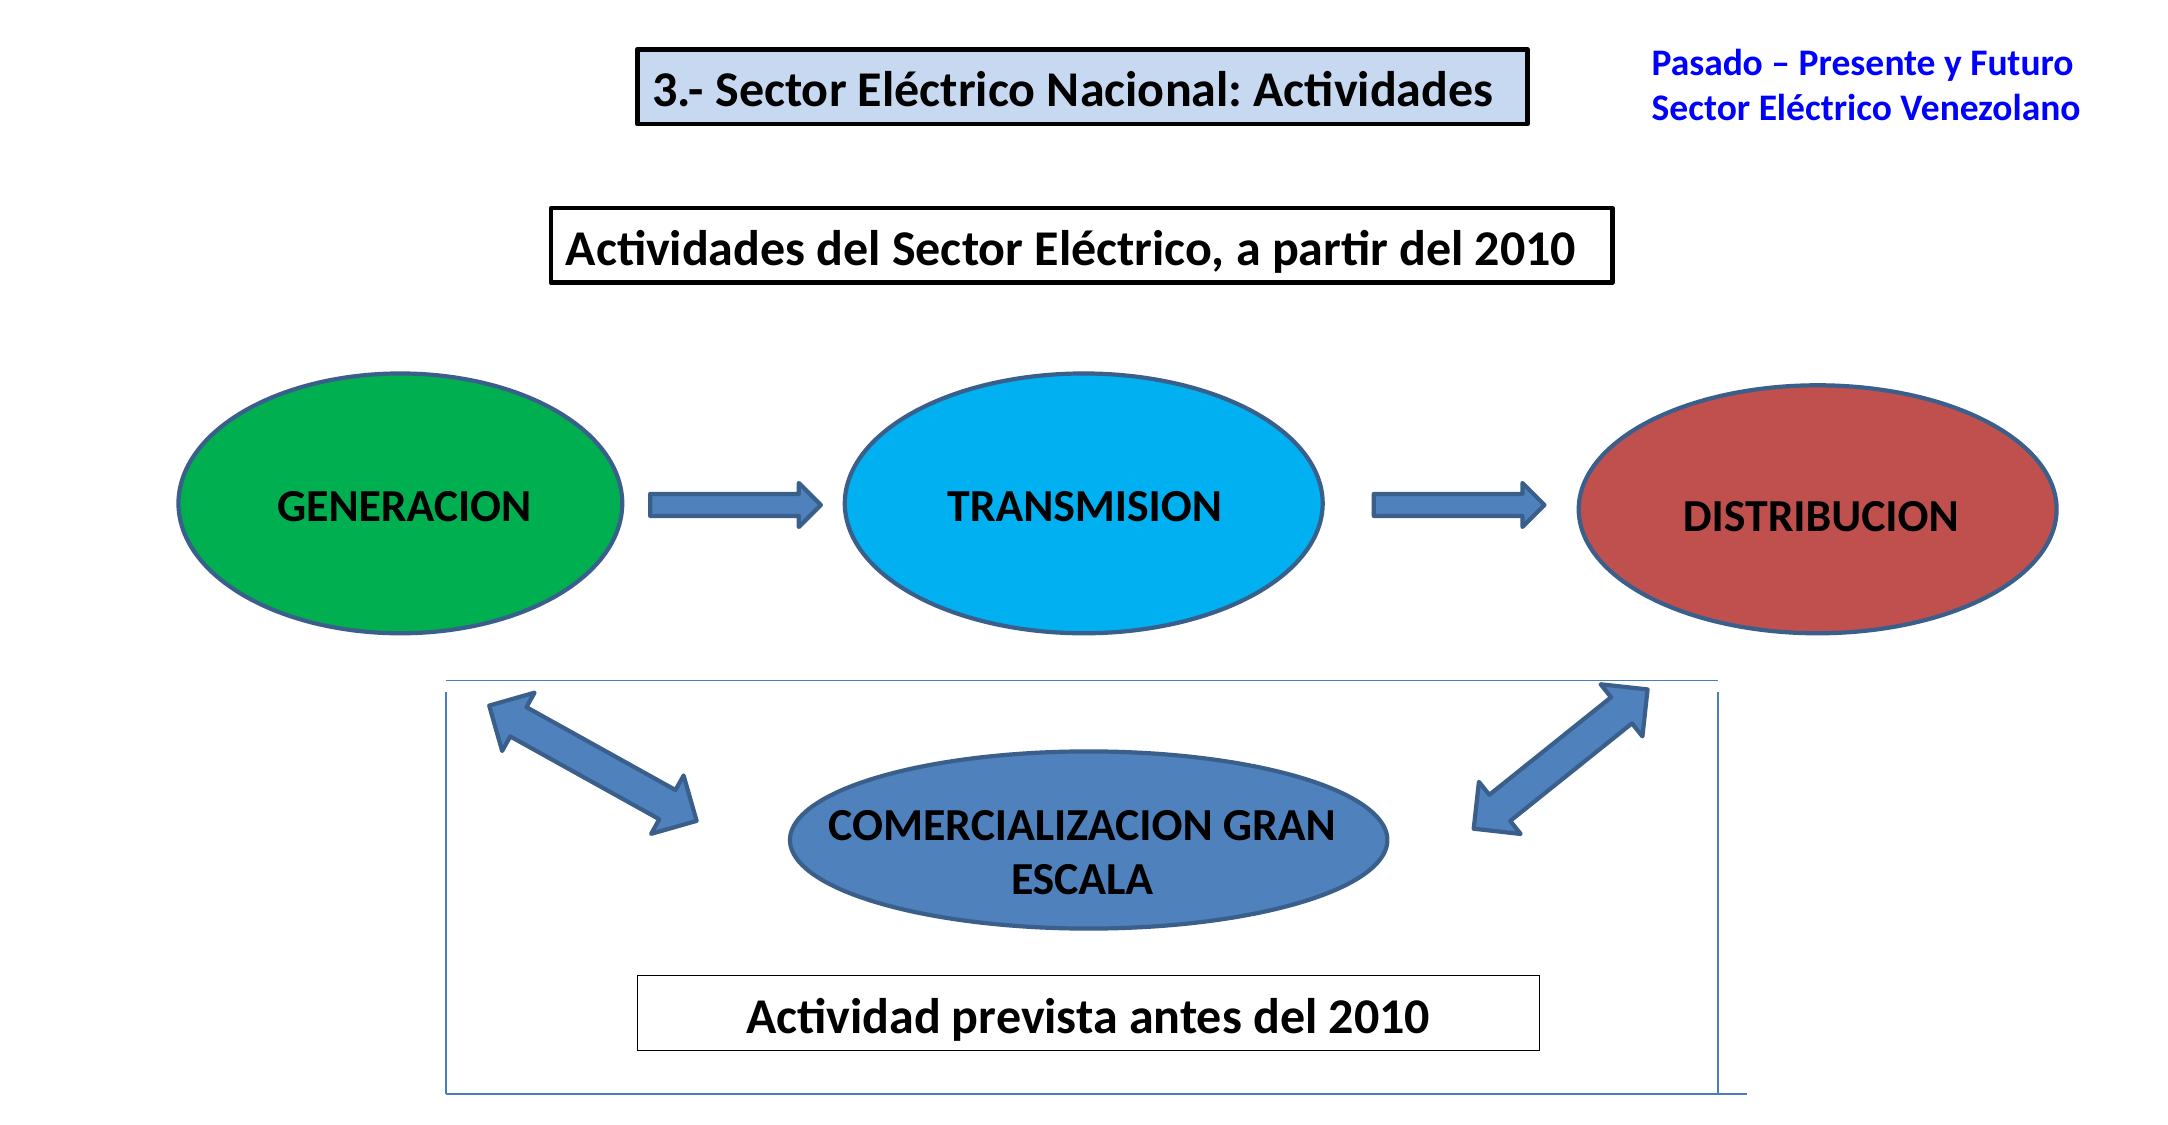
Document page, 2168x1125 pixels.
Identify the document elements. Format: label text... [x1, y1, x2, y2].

text_box [1471, 688, 1650, 837]
text_box 3.- Sector Eléctrico Nacional: Actividades [635, 47, 1529, 126]
text_box Pasado – Presente y Futuro Sector Eléctrico Venezolano [1636, 30, 2098, 136]
text_box [842, 371, 1325, 636]
text_box COMERCIALIZACION GRAN ESCALA [766, 786, 1398, 912]
text_box [1371, 481, 1547, 529]
text_box [618, 472, 625, 535]
text_box [1584, 383, 2052, 478]
text_box [846, 749, 1332, 786]
text_box [487, 690, 699, 836]
text_box [176, 371, 617, 636]
text_box GENERACION [191, 468, 618, 538]
text_box Actividades del Sector Eléctrico, a partir del 2010 [551, 208, 1613, 283]
text_box DISTRIBUCION [1527, 478, 2125, 548]
text_box [648, 481, 823, 529]
text_box Actividad prevista antes del 2010 [637, 975, 1540, 1051]
text_box [905, 912, 1273, 931]
text_box [1588, 548, 2048, 636]
text_box TRANSMISION [854, 468, 1315, 538]
